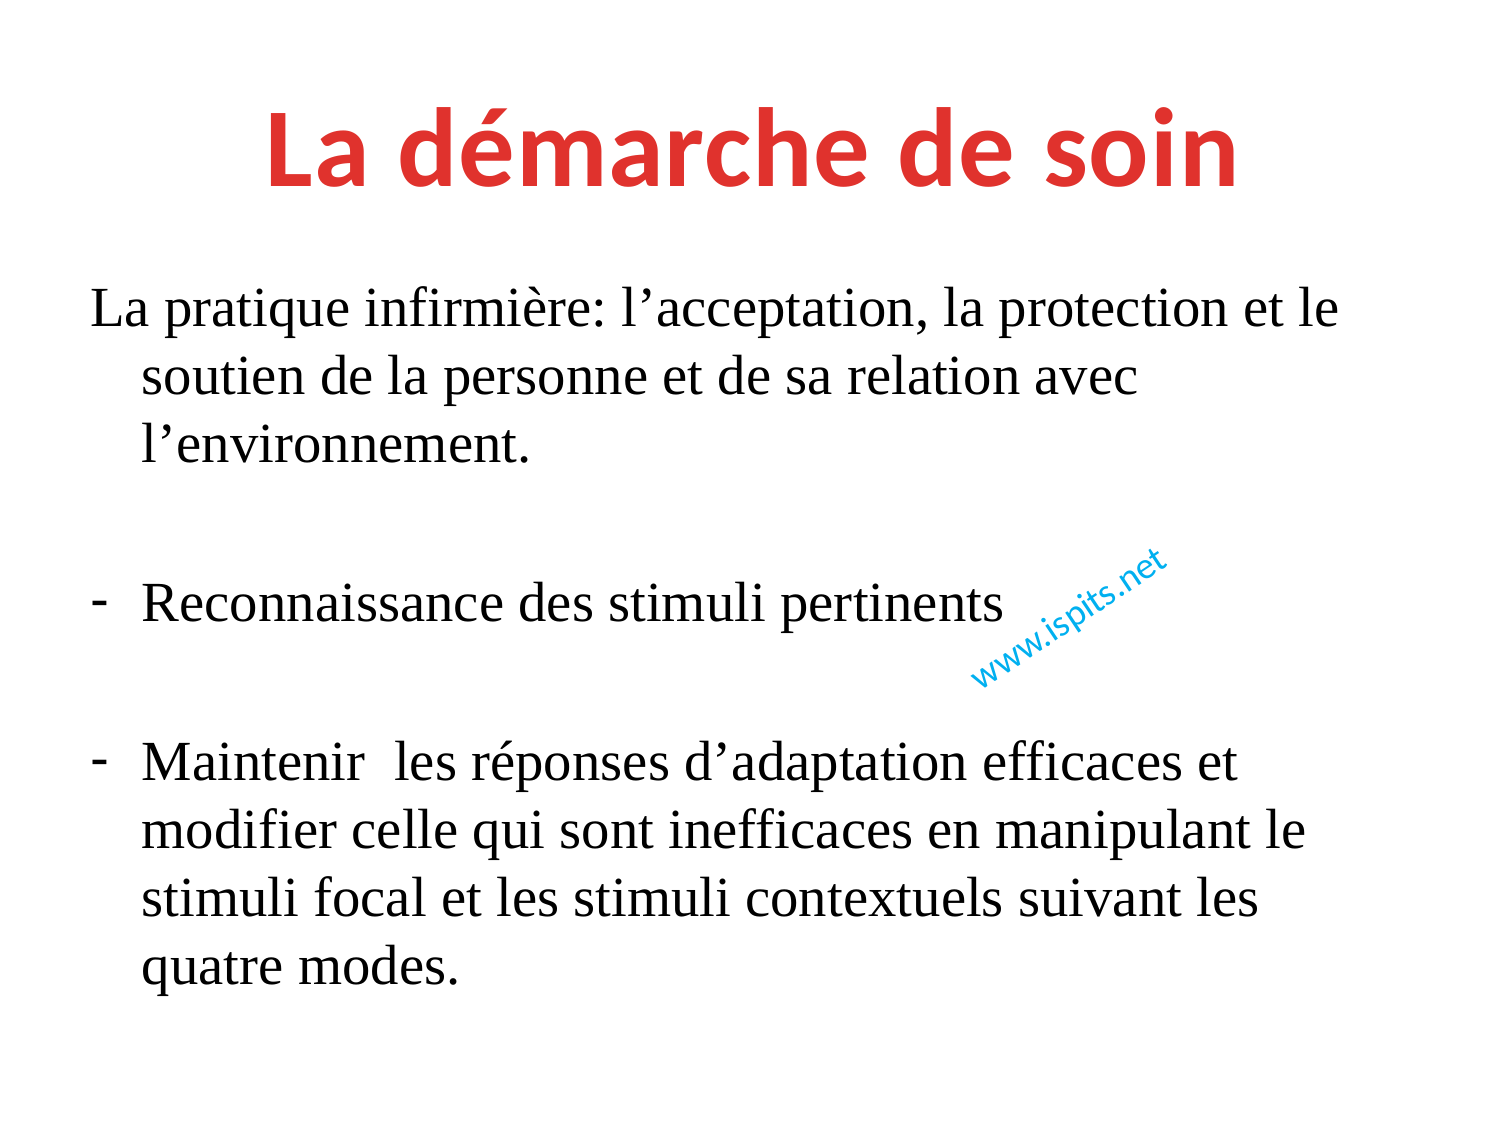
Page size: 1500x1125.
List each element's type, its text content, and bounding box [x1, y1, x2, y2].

text_box La démarche de soin [250, 66, 1257, 217]
list La pratique infirmière: l’acceptation, la protection et le soutien de la personne et de sa relation avec l’environnement. Reconnaissance des stimuli pertinents Maintenir les réponses d’adaptation efficaces et modifier celle qui sont inefficaces en manipulant le stimuli focal et les stimuli contextuels suivant les quatre modes. [75, 262, 1425, 1005]
